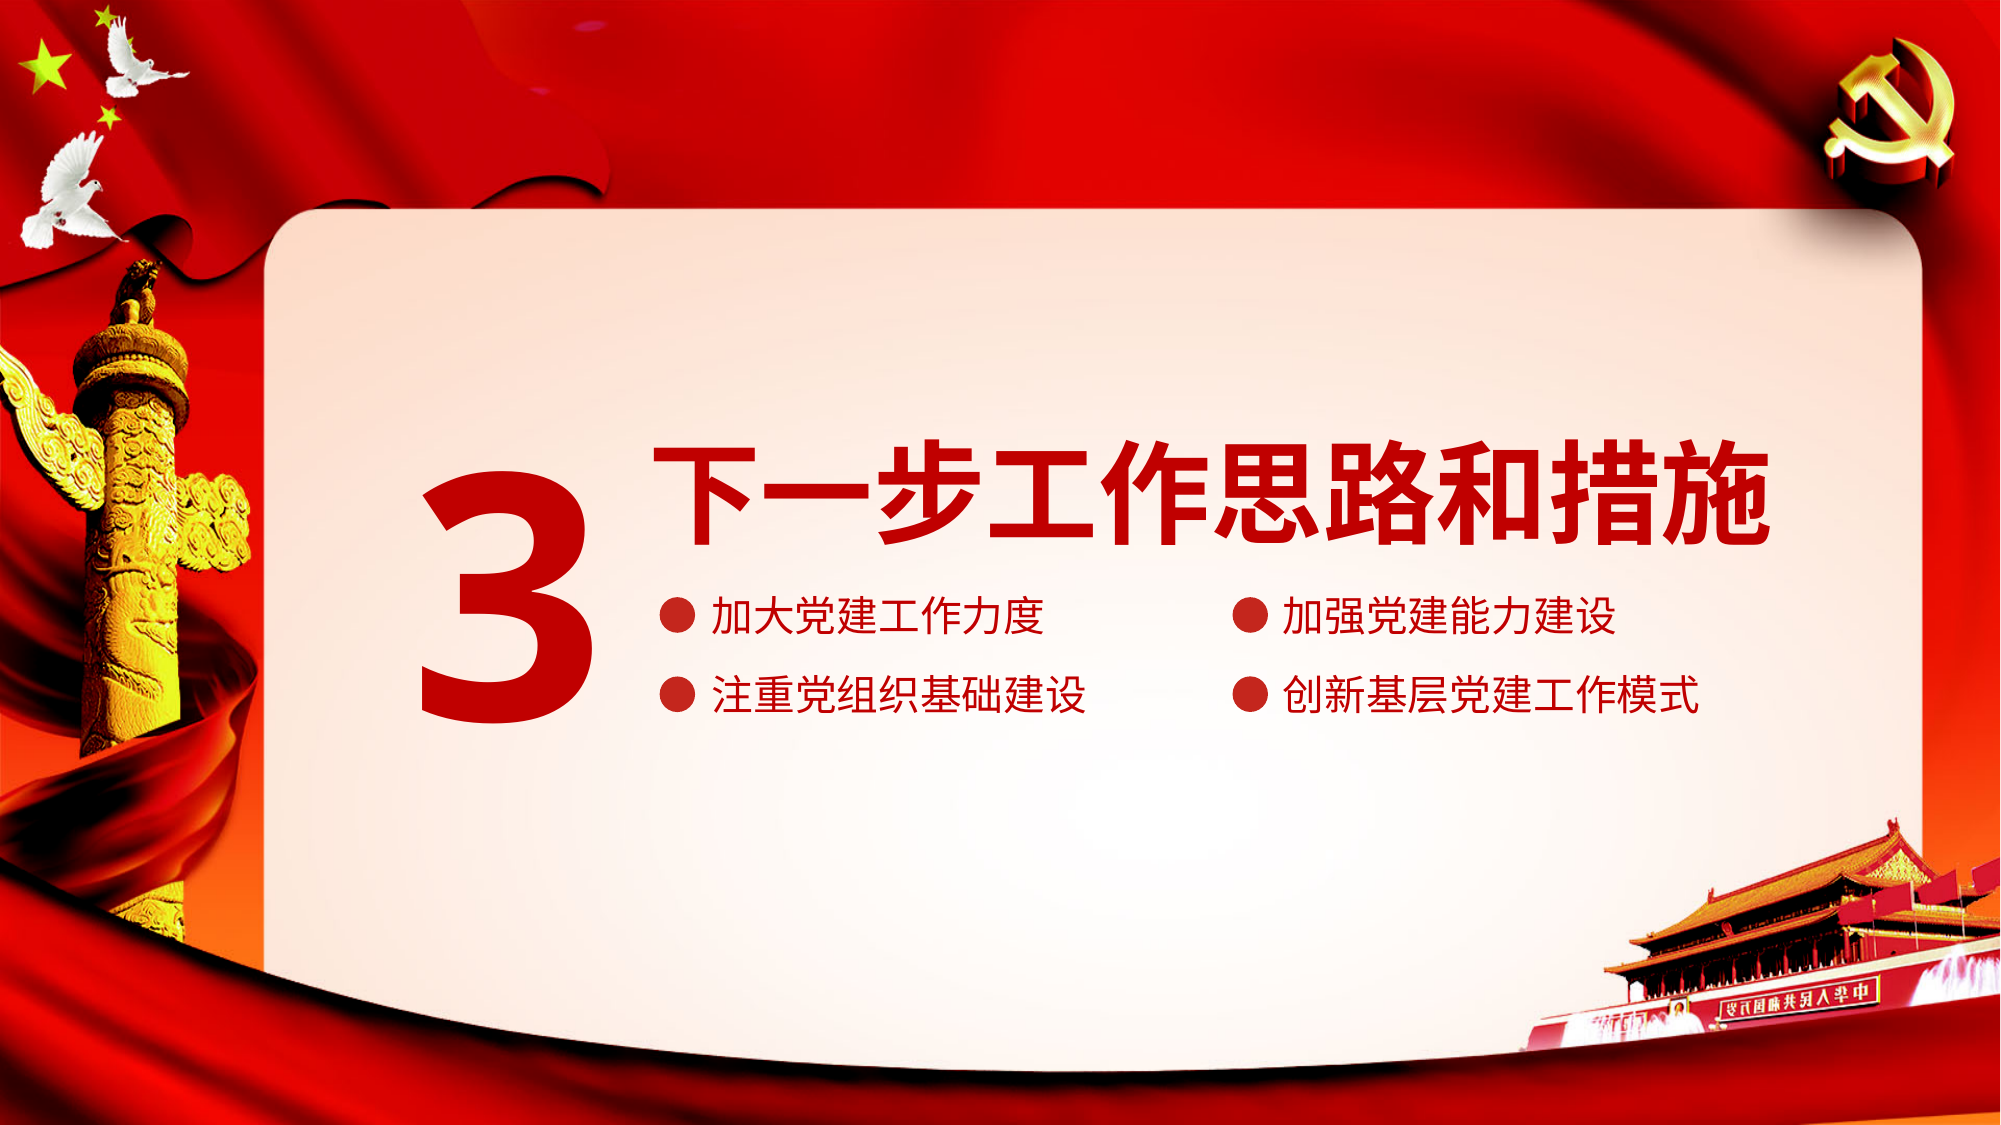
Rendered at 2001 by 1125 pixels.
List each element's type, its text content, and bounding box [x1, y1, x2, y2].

text_box [1232, 597, 1267, 633]
text_box 加强党建能力建设 [1267, 582, 1762, 647]
text_box 注重党组织基础建设 [696, 661, 1211, 727]
text_box 创新基层党建工作模式 [1267, 661, 1762, 727]
text_box [659, 597, 696, 633]
text_box 加大党建工作力度 [696, 582, 1230, 647]
picture [0, 0, 2001, 1125]
text_box 3 [394, 369, 622, 797]
text_box [659, 676, 696, 713]
text_box [1232, 676, 1267, 712]
text_box 下一步工作思路和措施 [633, 415, 1823, 566]
